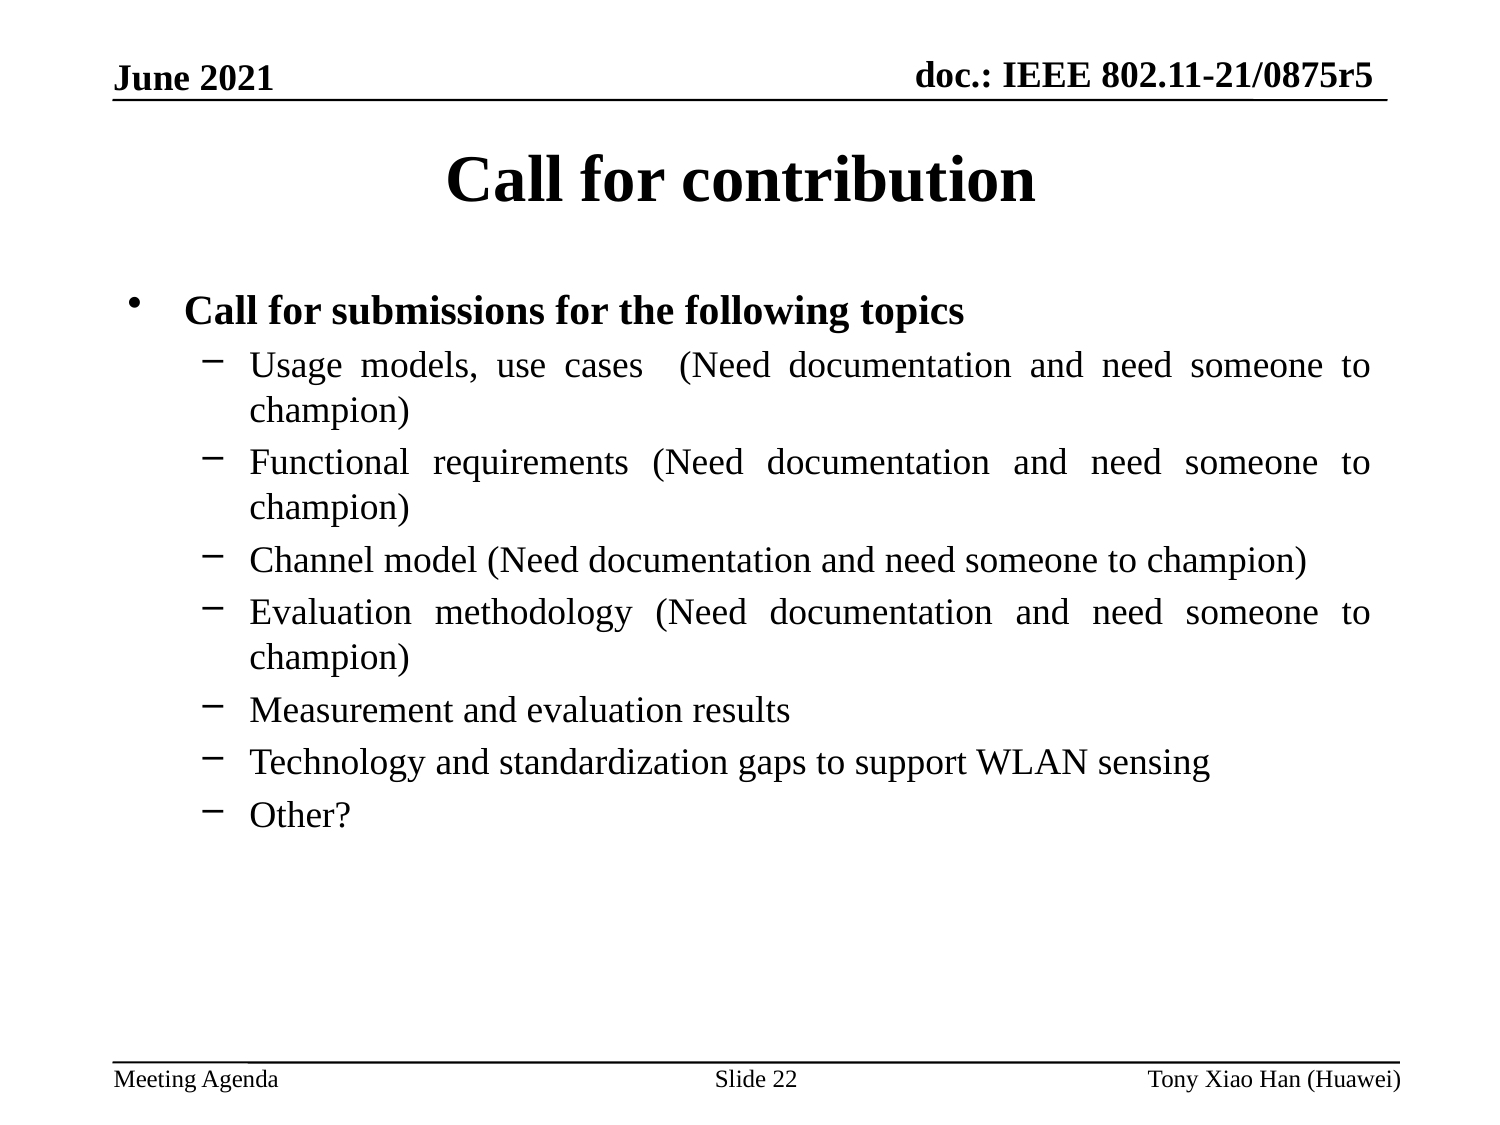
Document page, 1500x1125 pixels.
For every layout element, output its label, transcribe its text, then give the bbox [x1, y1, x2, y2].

footer Tony Xiao Han (Huawei) [999, 1061, 1402, 1093]
text_box Call for submissions for the following topics Usage models, use cases (Need documentation and need someone to champion) Functional requirements (Need documentation and need someone to champion) Channel model (Need documentation and need someone to champion) Evaluation methodology (Need documentation and need someone to champion) Measurement and evaluation results Technology and standardization gaps to support WLAN sensing Other? [112, 275, 1388, 1050]
slide_number Slide 22 [712, 1061, 800, 1093]
text_box Call for contribution [112, 87, 1388, 263]
